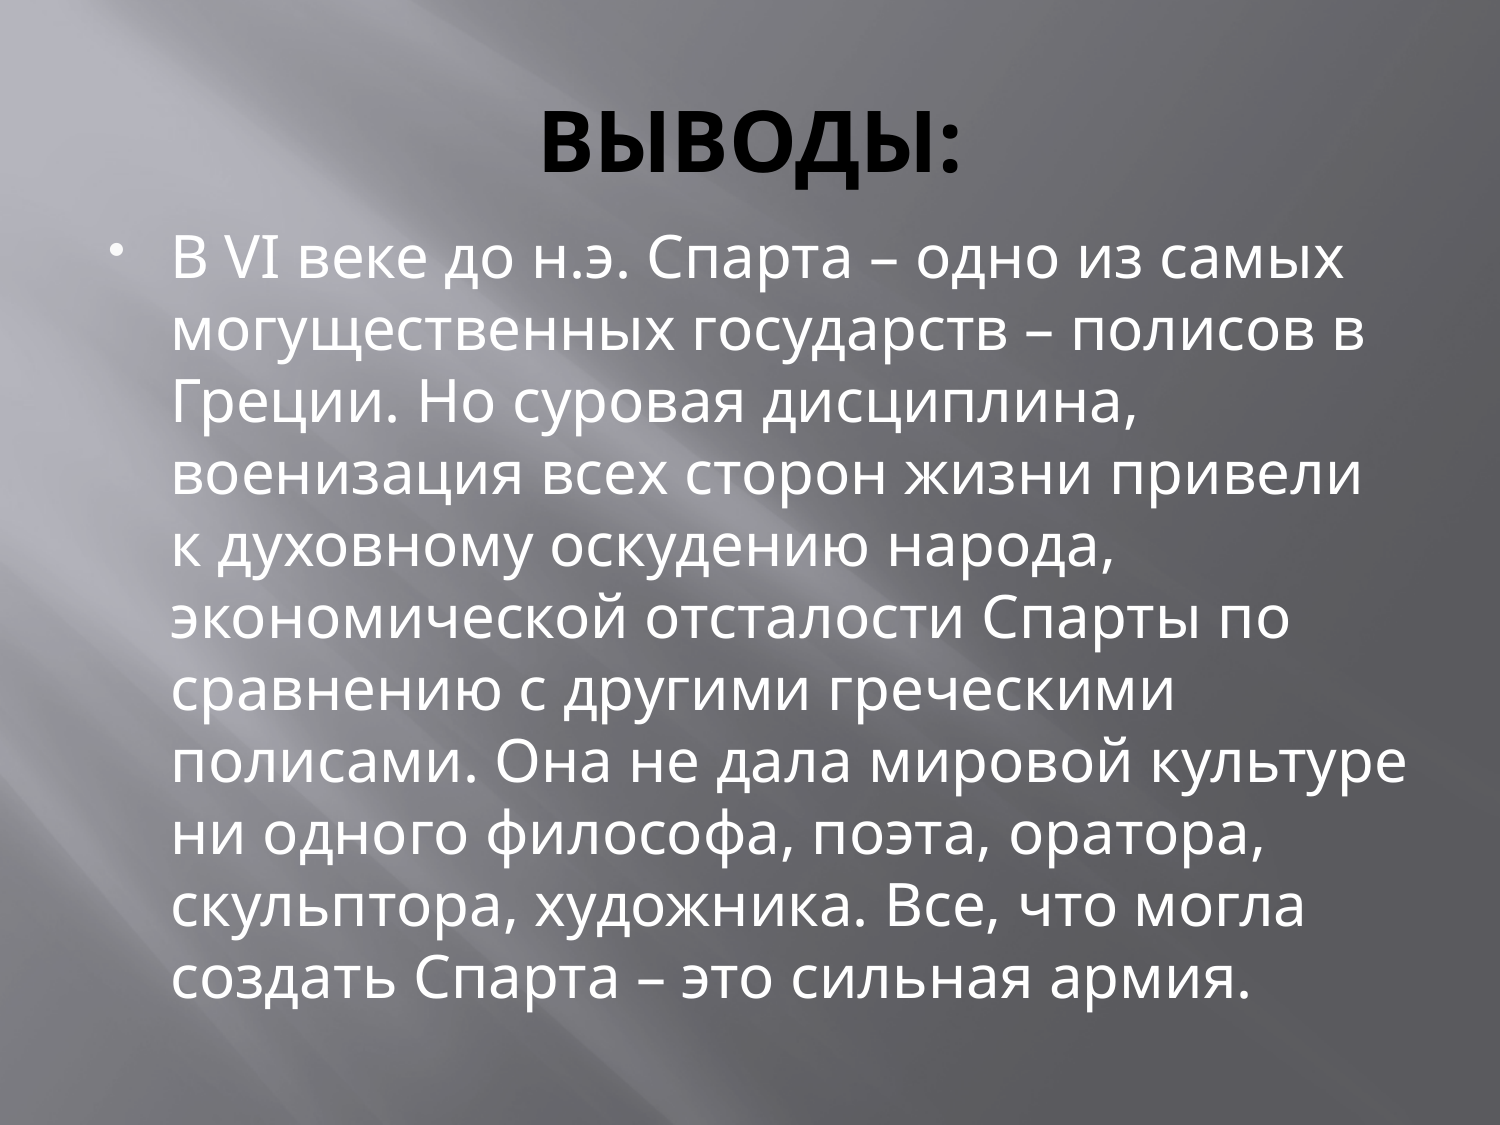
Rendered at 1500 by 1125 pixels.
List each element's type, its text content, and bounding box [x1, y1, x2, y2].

title ВЫВОДЫ: [75, 45, 1425, 210]
list В VI веке до н.э. Спарта – одно из самых могущественных государств – полисов в Греции. Но суровая дисциплина, военизация всех сторон жизни привели к духовному оскудению народа, экономической отсталости Спарты по сравнению с другими греческими полисами. Она не дала мировой культуре ни одного философа, поэта, оратора, скульптора, художника. Все, что могла создать Спарта – это сильная армия. [75, 210, 1425, 1035]
